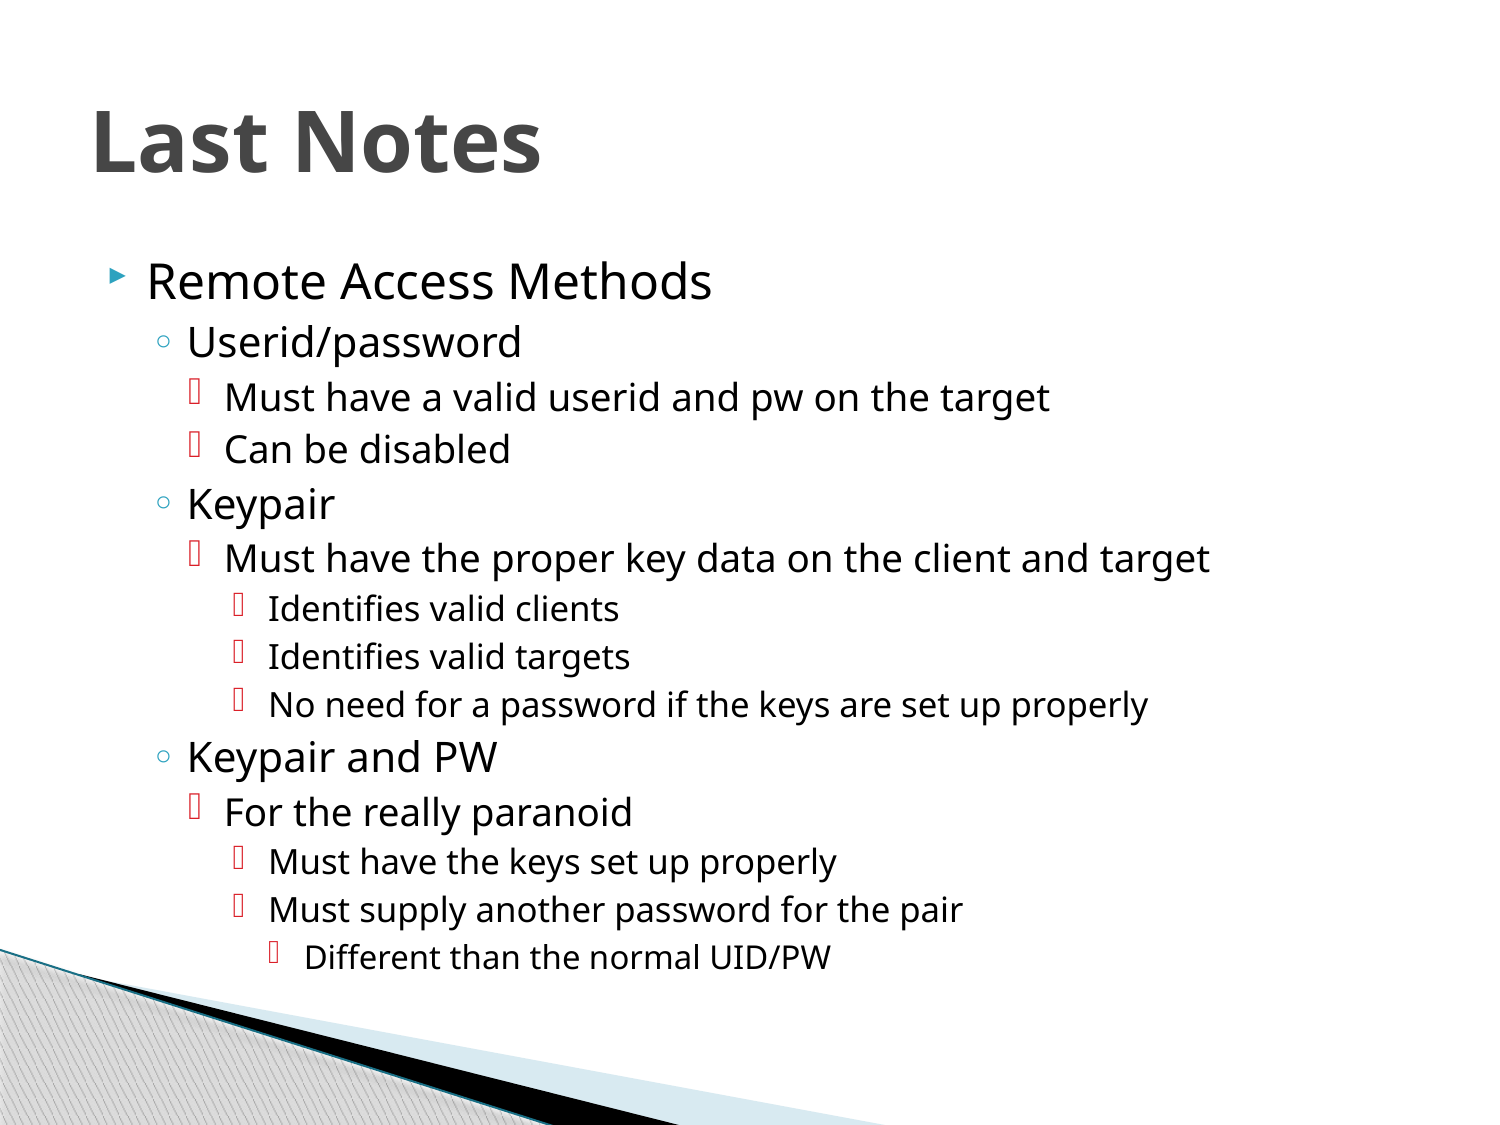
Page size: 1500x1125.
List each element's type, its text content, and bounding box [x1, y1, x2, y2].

list Remote Access Methods Userid/password Must have a valid userid and pw on the target Can be disabled Keypair Must have the proper key data on the client and target Identifies valid clients Identifies valid targets No need for a password if the keys are set up properly Keypair and PW For the really paranoid Must have the keys set up properly Must supply another password for the pair Different than the normal UID/PW [75, 243, 1425, 986]
title Last Notes [75, 45, 1425, 233]
